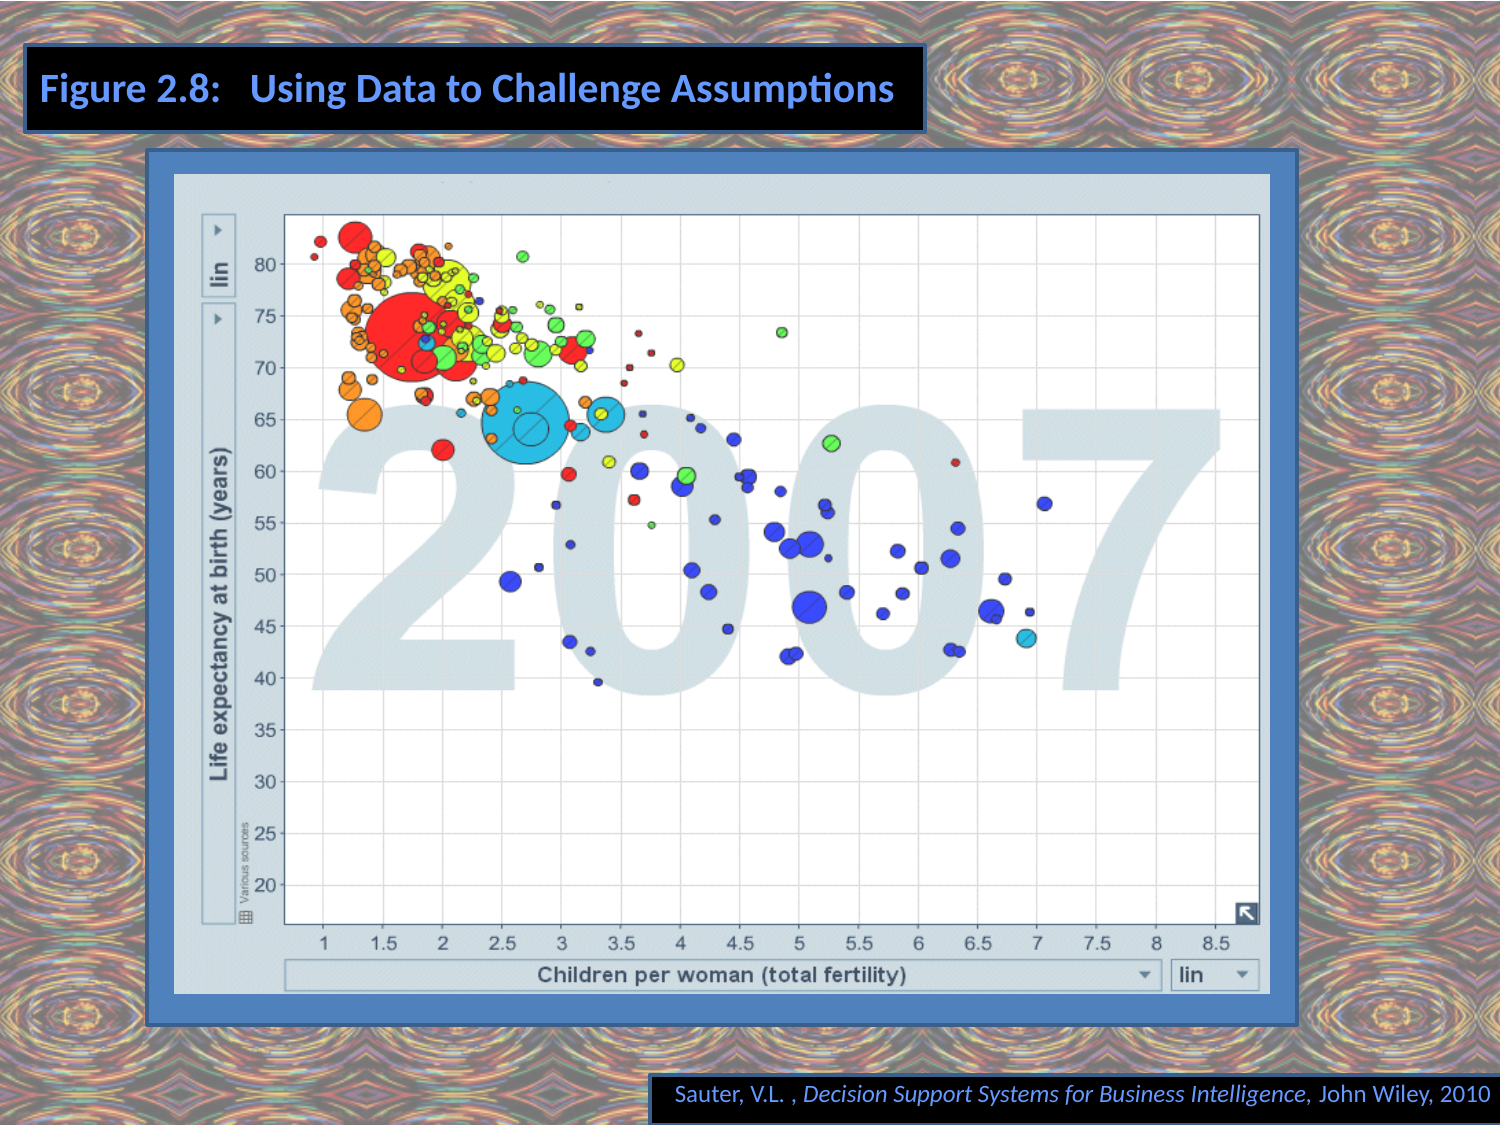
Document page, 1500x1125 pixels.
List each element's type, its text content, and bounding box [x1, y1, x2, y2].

picture [0, 1, 1500, 1125]
title Figure 2.8: Using Data to Challenge Assumptions [24, 24, 925, 118]
